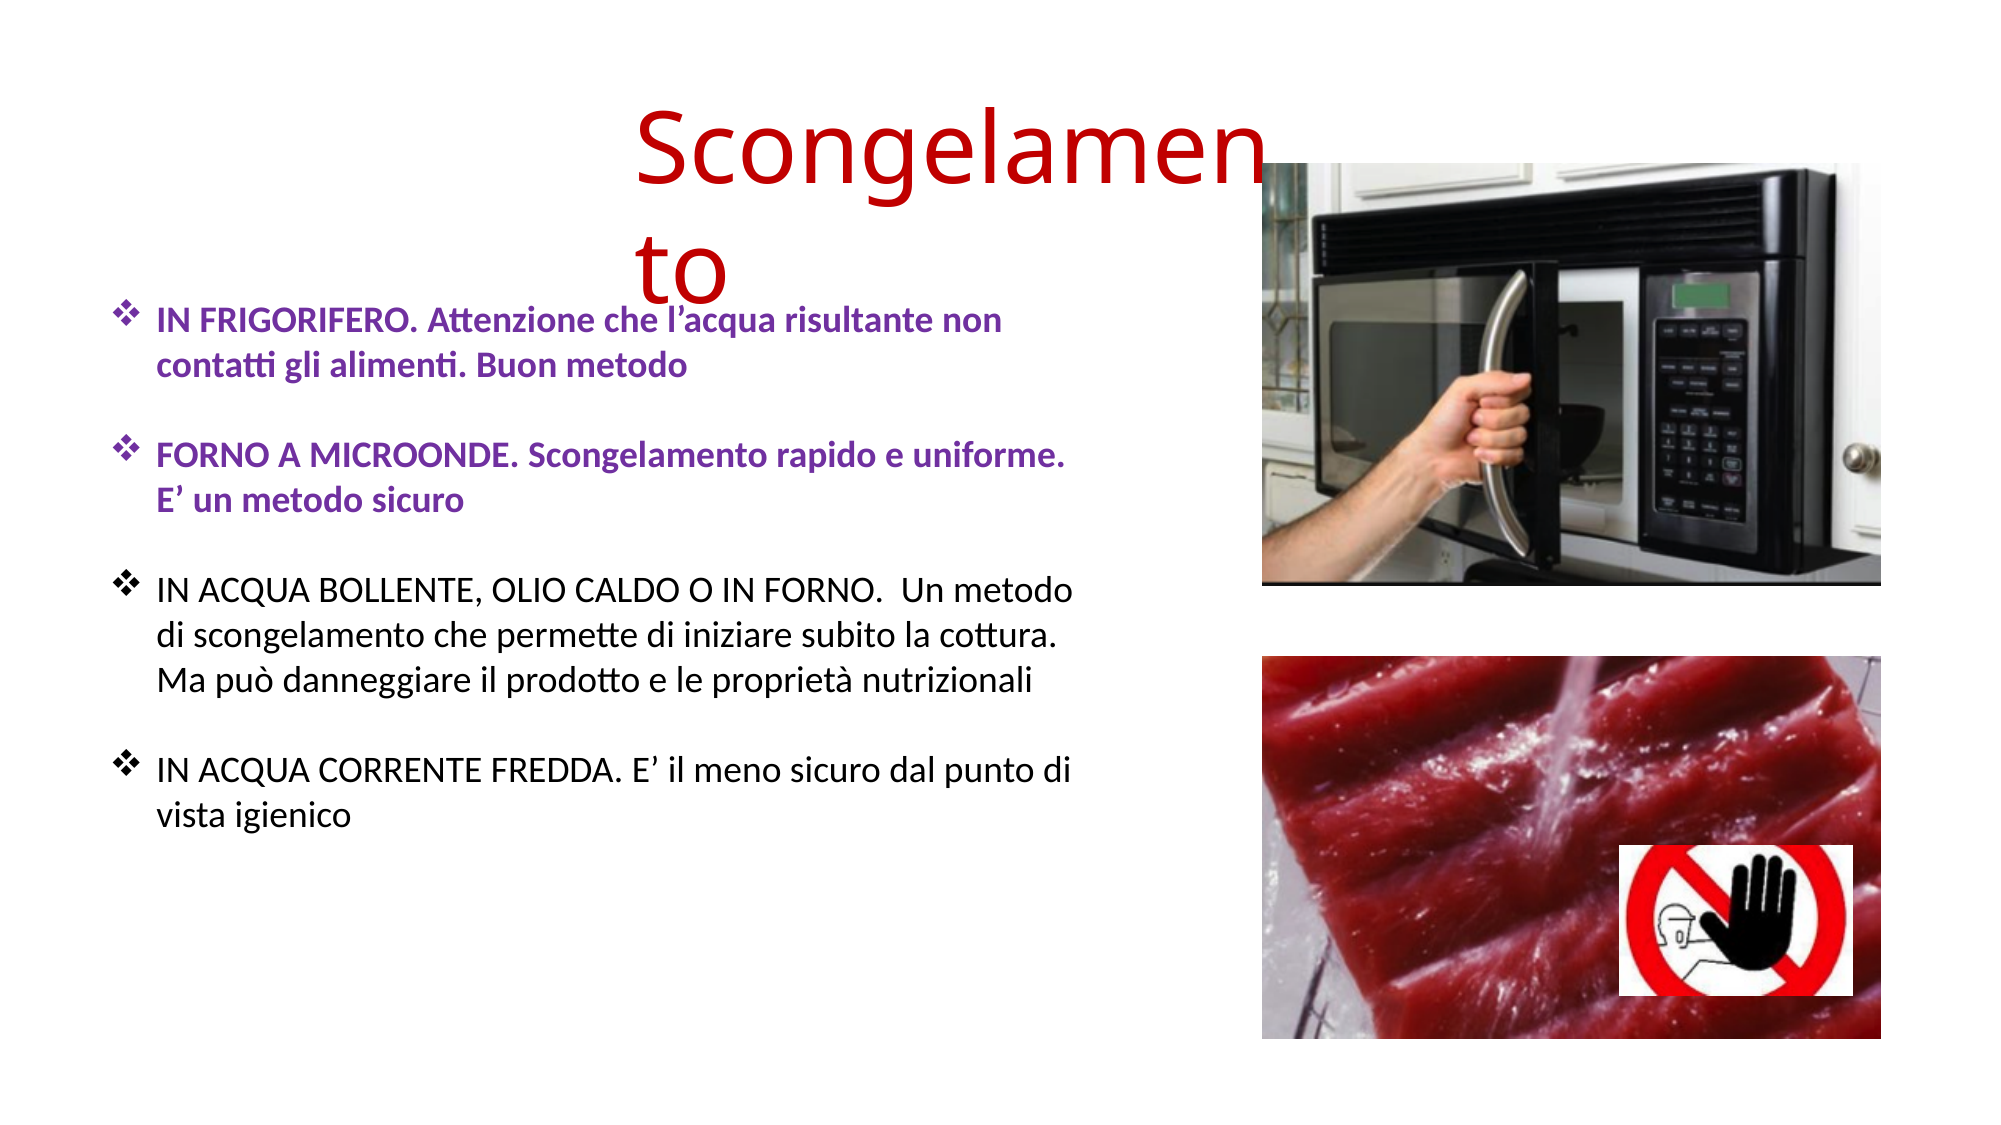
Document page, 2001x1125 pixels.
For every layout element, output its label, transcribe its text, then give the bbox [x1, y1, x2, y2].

text_box IN FRIGORIFERO. Attenzione che l’acqua risultante non contatti gli alimenti. Buon metodo FORNO A MICROONDE. Scongelamento rapido e uniforme. E’ un metodo sicuro IN ACQUA BOLLENTE, OLIO CALDO O IN FORNO. Un metodo di scongelamento che permette di iniziare subito la cottura. Ma può danneggiare il prodotto e le proprietà nutrizionali IN ACQUA CORRENTE FREDDA. E’ il meno sicuro dal punto di vista igienico [94, 287, 1109, 842]
picture [1262, 163, 1881, 586]
picture [1262, 656, 1881, 1039]
text_box Scongelamento [619, 76, 1295, 332]
